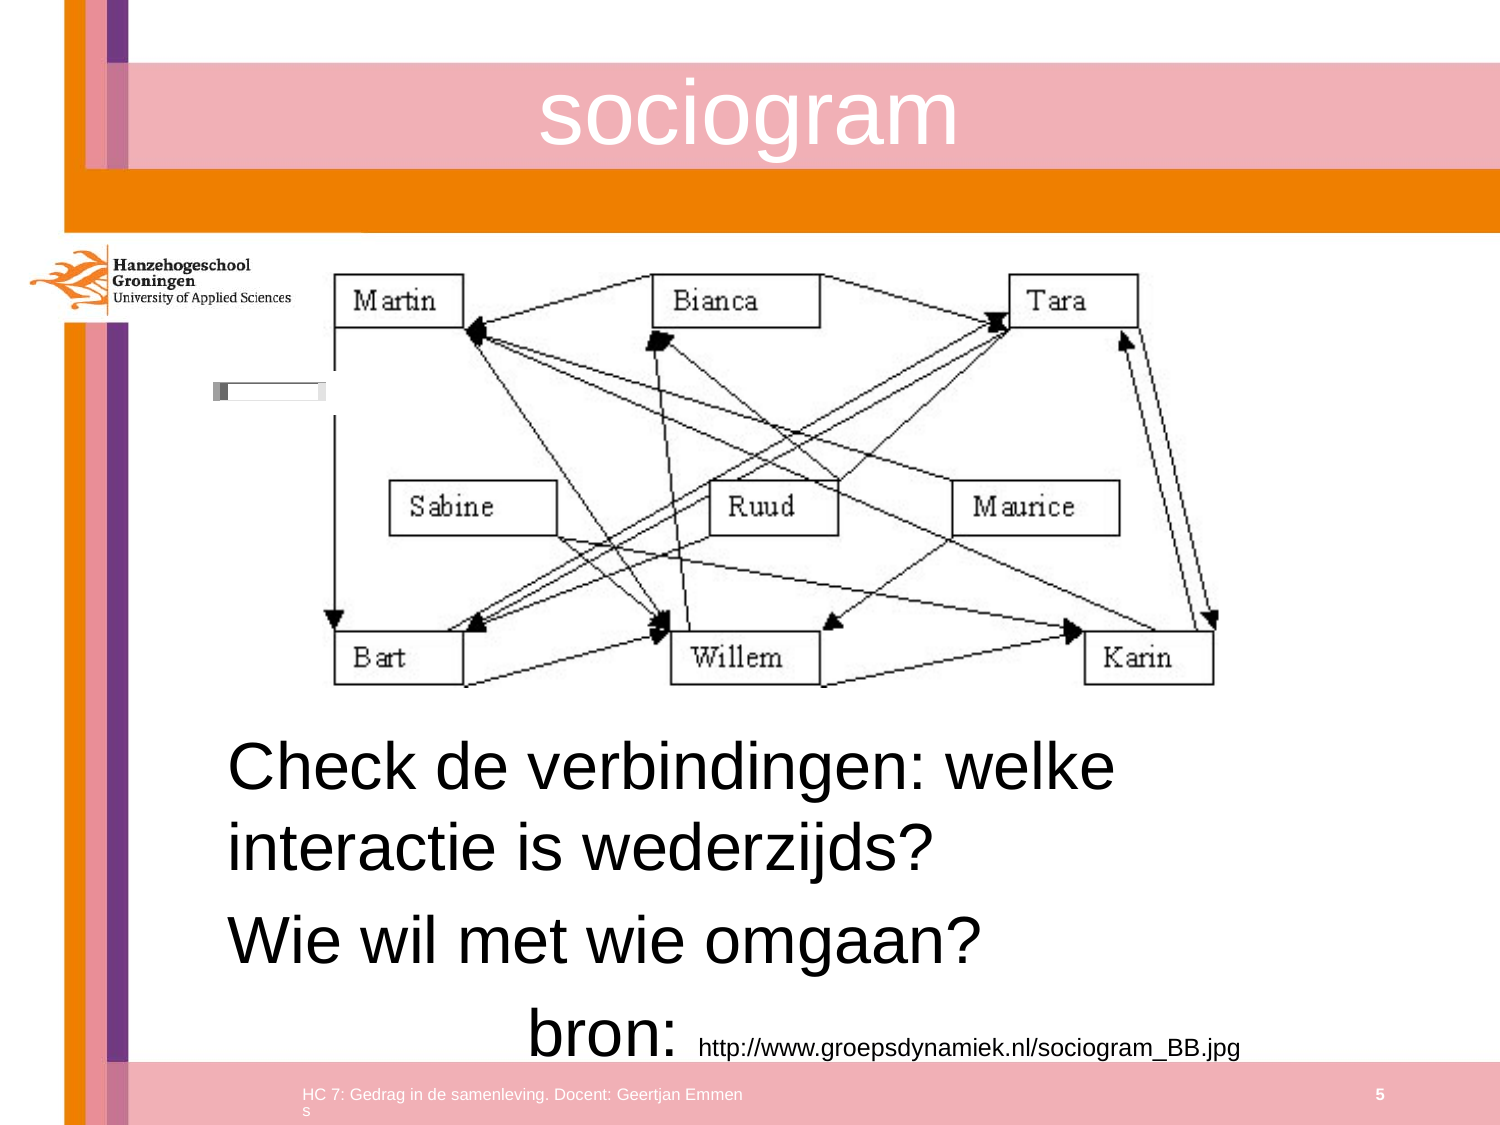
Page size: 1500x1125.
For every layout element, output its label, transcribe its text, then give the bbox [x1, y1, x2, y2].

footer HC 7: Gedrag in de samenleving. Docent: Geertjan Emmens [287, 1055, 763, 1125]
slide_number 5 [924, 1055, 1401, 1125]
list Check de verbindingen: welke interactie is wederzijds? Wie wil met wie omgaan? bron: http://www.groepsdynamiek.nl/sociogram_BB.jpg [213, 716, 1331, 990]
picture [0, 0, 1500, 1125]
title sociogram [75, 45, 1425, 233]
